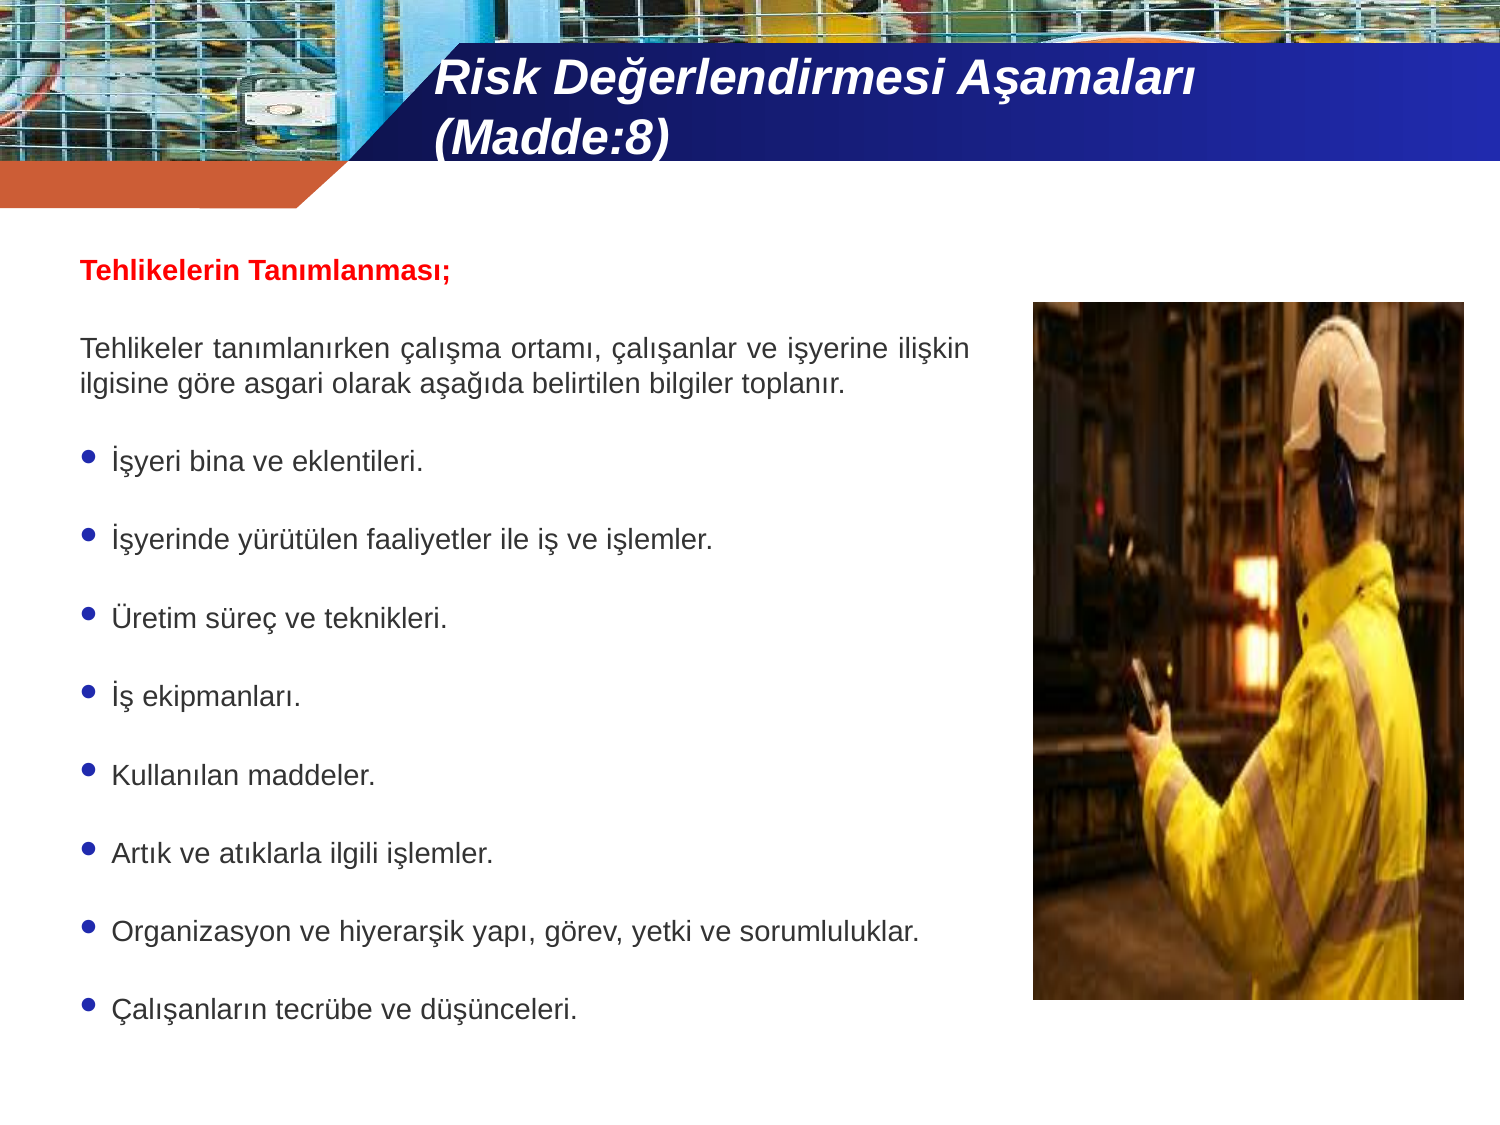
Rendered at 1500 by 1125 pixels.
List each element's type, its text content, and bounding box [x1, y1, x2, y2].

list Tehlikelerin Tanımlanması; Tehlikeler tanımlanırken çalışma ortamı, çalışanlar ve işyerine ilişkin ilgisine göre asgari olarak aşağıda belirtilen bilgiler toplanır. İşyeri bina ve eklentileri. İşyerinde yürütülen faaliyetler ile iş ve işlemler. Üretim süreç ve teknikleri. İş ekipmanları. Kullanılan maddeler. Artık ve atıklarla ilgili işlemler. Organizasyon ve hiyerarşik yapı, görev, yetki ve sorumluluklar. Çalışanların tecrübe ve düşünceleri. [64, 243, 987, 1059]
title Risk Değerlendirmesi Aşamaları (Madde:8) [419, 54, 1453, 154]
picture [0, 0, 482, 160]
picture [1033, 302, 1464, 1000]
picture [489, 0, 1500, 43]
